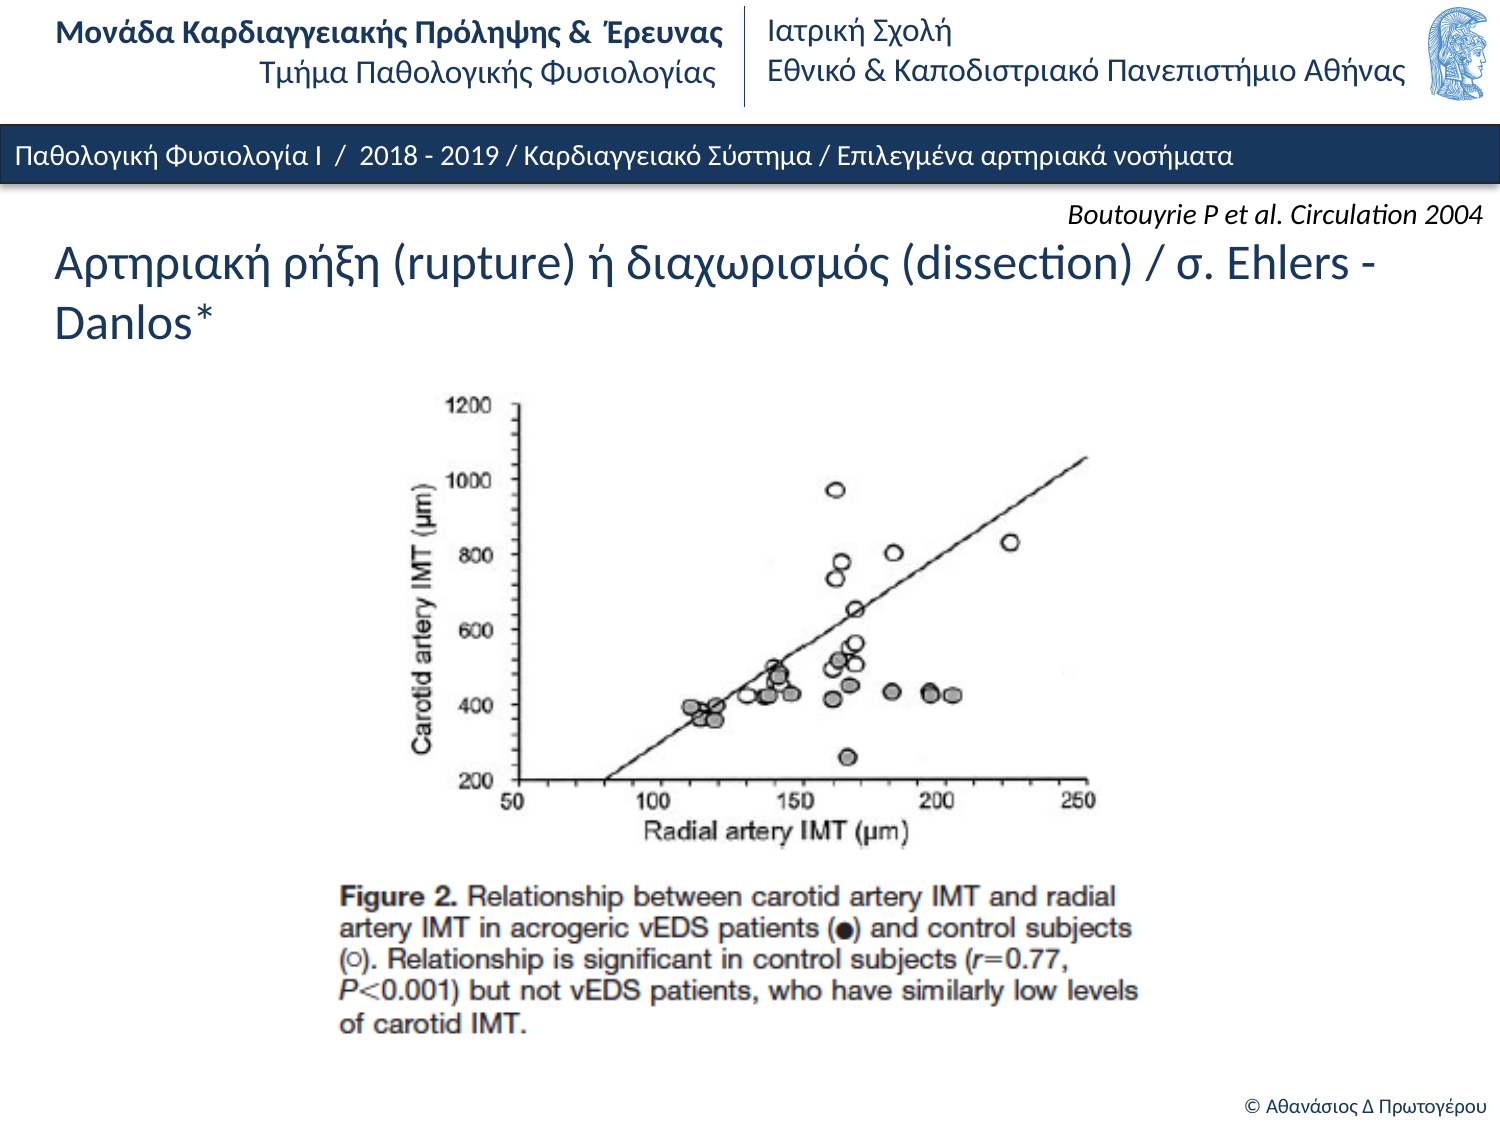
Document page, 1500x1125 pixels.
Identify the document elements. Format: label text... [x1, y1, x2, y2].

picture [1428, 7, 1487, 101]
text_box Αρτηριακή ρήξη (rupture) ή διαχωρισμός (dissection) / σ. Ehlers - Danlos* [39, 222, 1500, 478]
text_box © Αθανάσιος Δ Πρωτογέρου [1229, 1085, 1500, 1125]
text_box Boutouyrie P et al. Circulation 2004 [1052, 192, 1500, 222]
text_box Ιατρική Σχολή Εθνικό & Καποδιστριακό Πανεπιστήμιο Αθήνας [752, 0, 1422, 96]
text_box Μονάδα Καρδιαγγειακής Πρόληψης & Έρευνας Τμήμα Παθολογικής Φυσιολογίας [38, 3, 739, 98]
text_box Παθολογική Φυσιολογία Ι / 2018 - 2019 / Καρδιαγγειακό Σύστημα / Επιλεγμένα αρτηριακά νοσήματα [0, 124, 1500, 184]
picture [285, 374, 1215, 1107]
